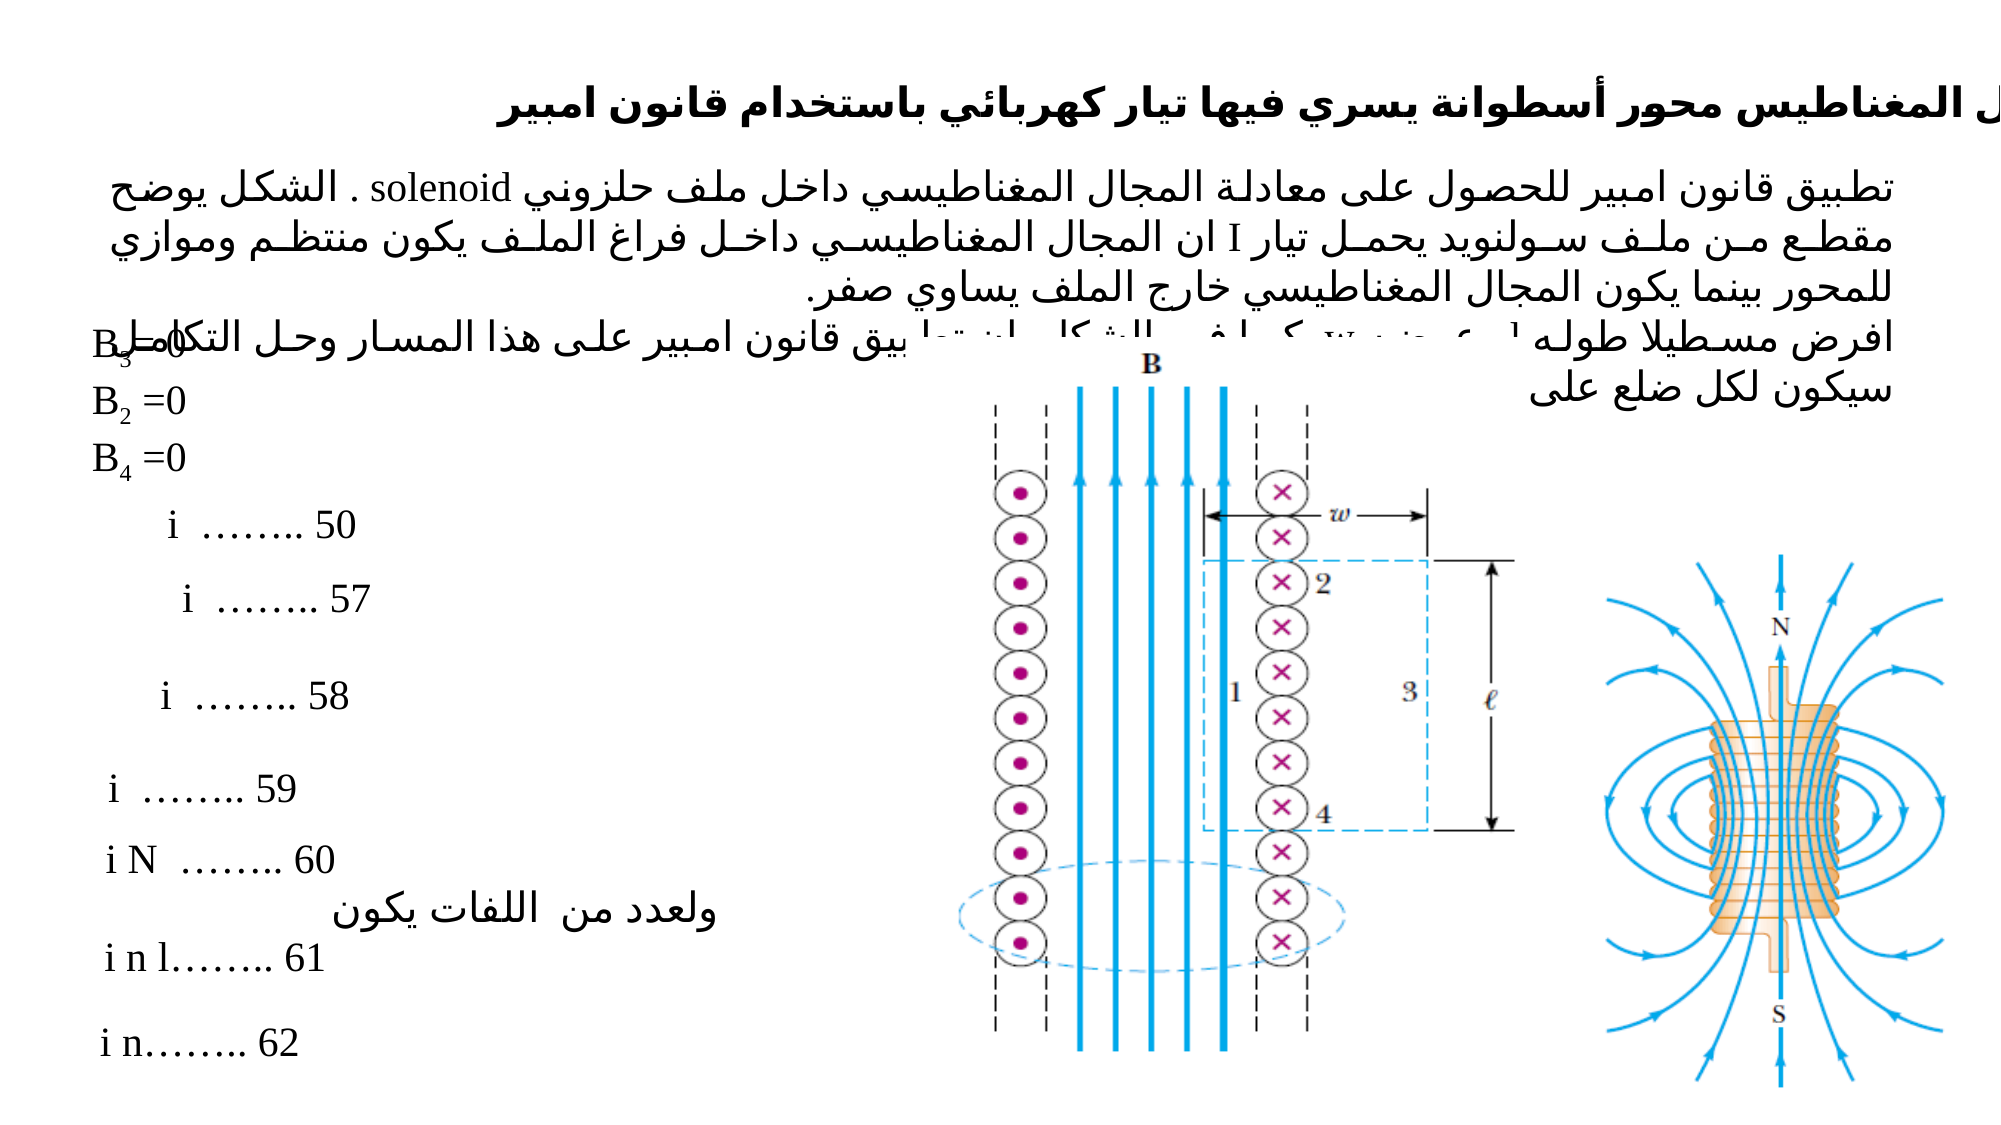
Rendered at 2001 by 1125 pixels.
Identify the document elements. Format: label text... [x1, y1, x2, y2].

picture [905, 337, 1528, 1074]
text_box B3= 0 B2 =0 B4 =0 [77, 308, 202, 494]
text_box ولعدد من اللفات يكون [306, 873, 734, 938]
picture [1591, 546, 1951, 1090]
text_box تطبيق قانون امبير للحصول على معادلة المجال المغناطيسي داخل ملف حلزوني solenoid . الشكل يوضح مقطع من ملف سولنويد يحمل تيار I ان المجال المغناطيسي داخل فراغ الملف يكون منتظم وموازي للمحور بينما يكون المجال المغناطيسي خارج الملف يساوي صفر. افرض مسطيلا طوله l وعرضه w كما في الشكل. ان تطبيق قانون امبير على هذا المسار وحل التكامل سيكون لكل ضلع على حده. [94, 152, 1910, 418]
text_box 2- المجال المغناطيس محور أسطوانة يسري فيها تيار كهربائي باستخدام قانون امبير [483, 68, 2000, 133]
